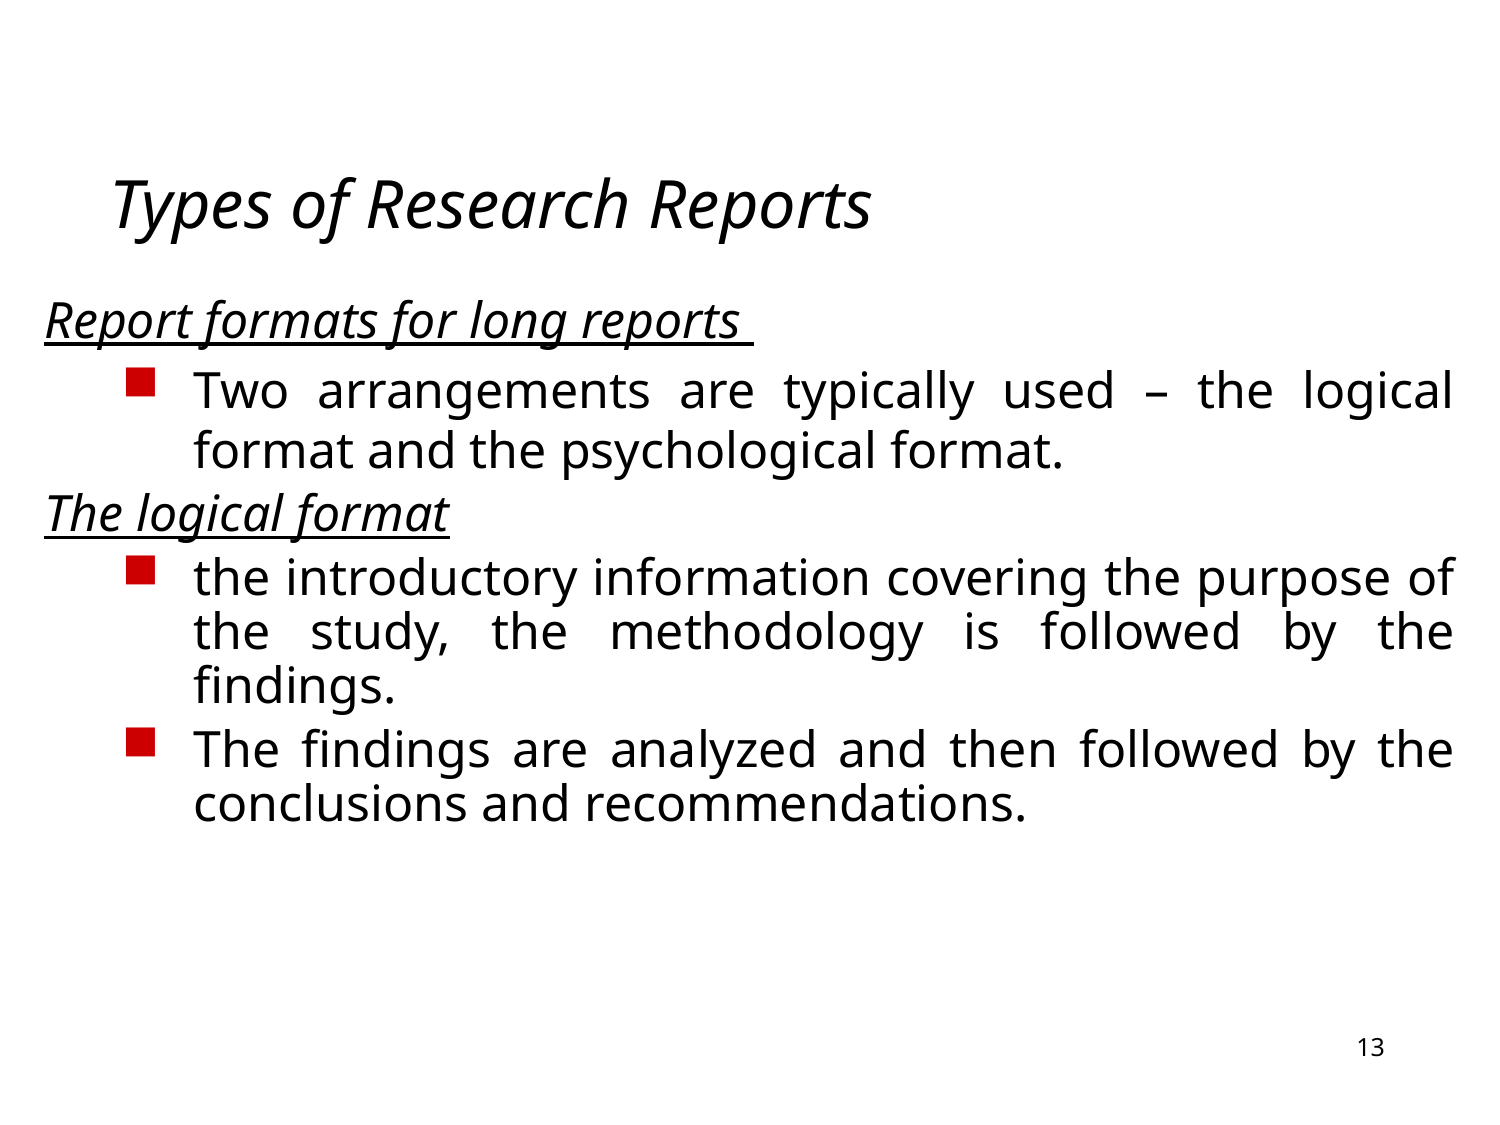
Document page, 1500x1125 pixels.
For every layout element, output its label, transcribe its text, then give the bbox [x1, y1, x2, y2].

slide_number 13 [1074, 1024, 1401, 1103]
title Types of Research Reports [94, 50, 1407, 250]
list Report formats for long reports Two arrangements are typically used – the logical format and the psychological format. The logical format the introductory information covering the purpose of the study, the methodology is followed by the findings. The findings are analyzed and then followed by the conclusions and recommendations. [29, 281, 1471, 982]
